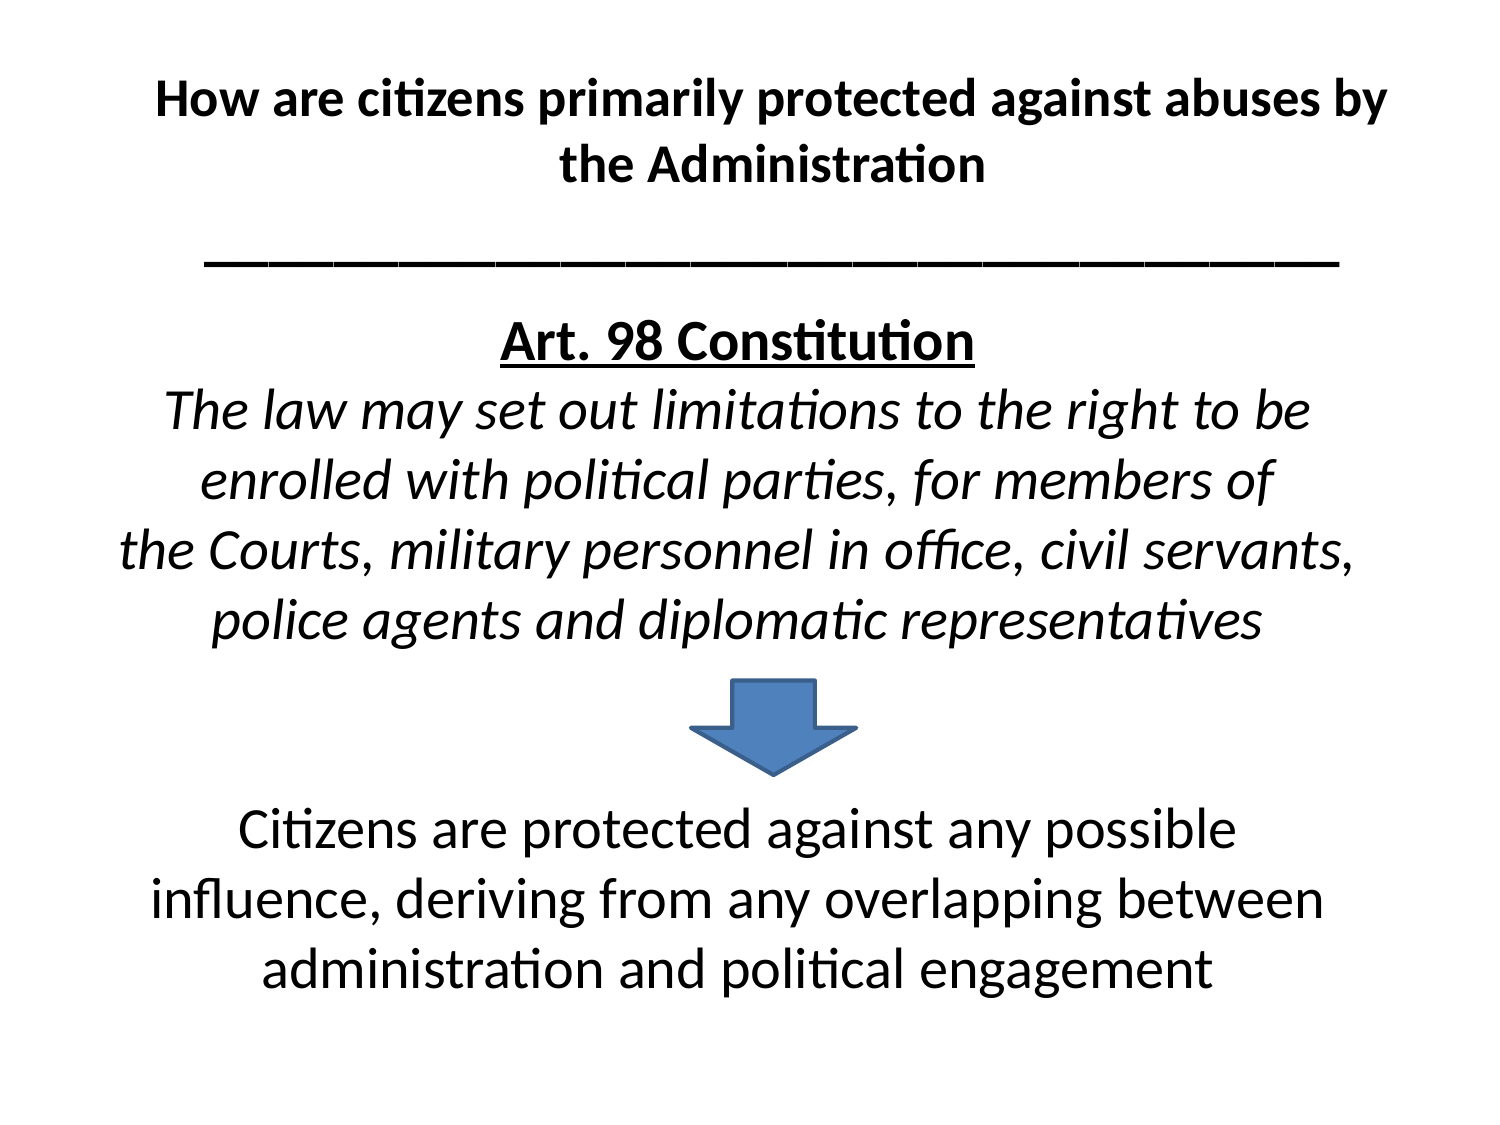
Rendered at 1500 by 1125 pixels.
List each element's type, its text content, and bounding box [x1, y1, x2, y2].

text_box [688, 678, 859, 777]
title Art. 98 Constitution The law may set out limitations to the right to be enrolled with political parties, for members of the Courts, military personnel in office, civil servants, police agents and diplomatic representatives Citizens are protected against any possible influence, deriving from any overlapping between administration and political engagement [100, 243, 1376, 1059]
text_box How are citizens primarily protected against abuses by the Administration ___________________________________ [135, 54, 1411, 279]
